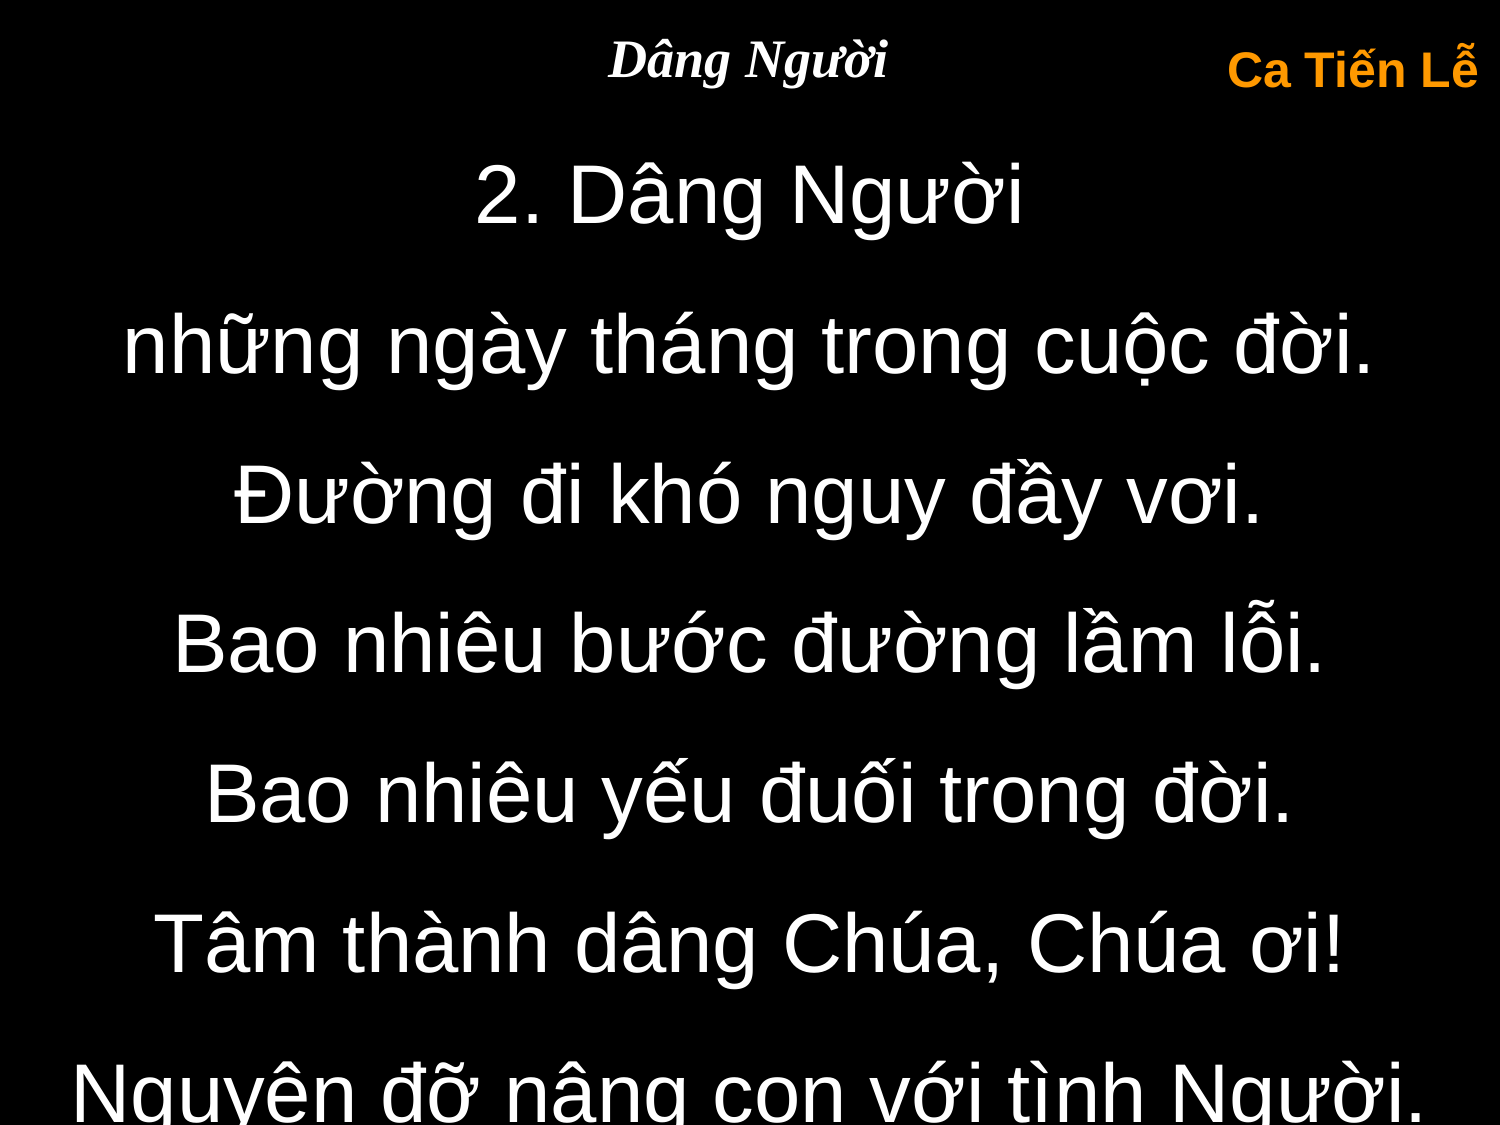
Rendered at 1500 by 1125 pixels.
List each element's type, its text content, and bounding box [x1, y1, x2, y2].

text_box 2. Dâng Người những ngày tháng trong cuộc đời. Đường đi khó nguy đầy vơi. Bao nhiêu bước đường lầm lỗi. Bao nhiêu yếu đuối trong đời. Tâm thành dâng Chúa, Chúa ơi! Nguyện đỡ nâng con với tình Người. [0, 82, 1500, 1125]
text_box Ca Tiến Lễ [1212, 29, 1497, 105]
text_box Dâng Người [0, 16, 1497, 96]
